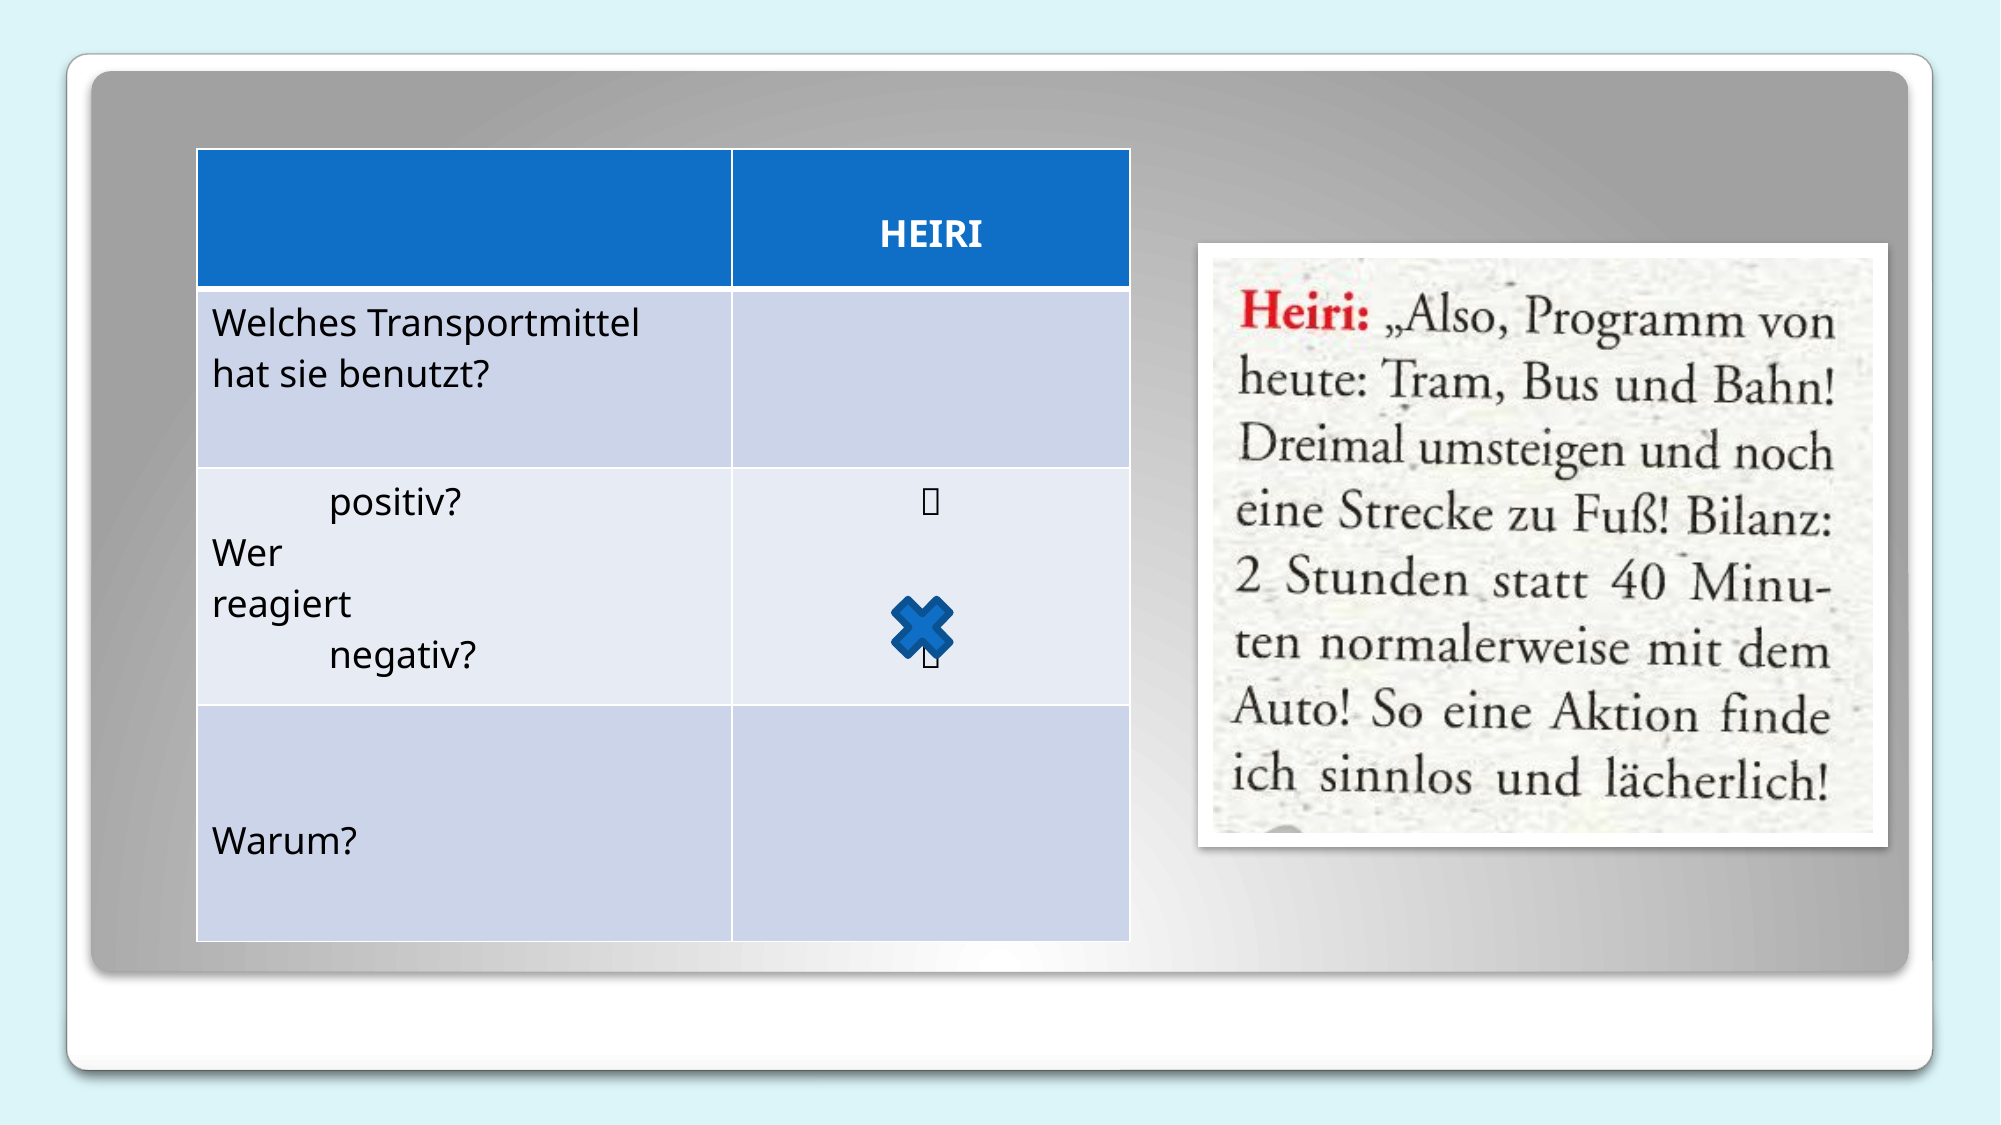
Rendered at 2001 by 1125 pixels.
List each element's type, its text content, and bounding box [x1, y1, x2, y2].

table_cell Warum? [198, 706, 731, 941]
table_cell Welches Transportmittel hat sie benutzt? [198, 292, 731, 467]
table_cell [733, 706, 1129, 941]
table_header HEIRI [733, 150, 1129, 286]
table_cell   [733, 469, 1129, 704]
table_cell positiv? Wer reagiert negativ? [198, 469, 731, 704]
table_header [198, 150, 731, 286]
table_cell [733, 292, 1129, 467]
text_box [890, 595, 954, 659]
picture [1212, 257, 1874, 834]
